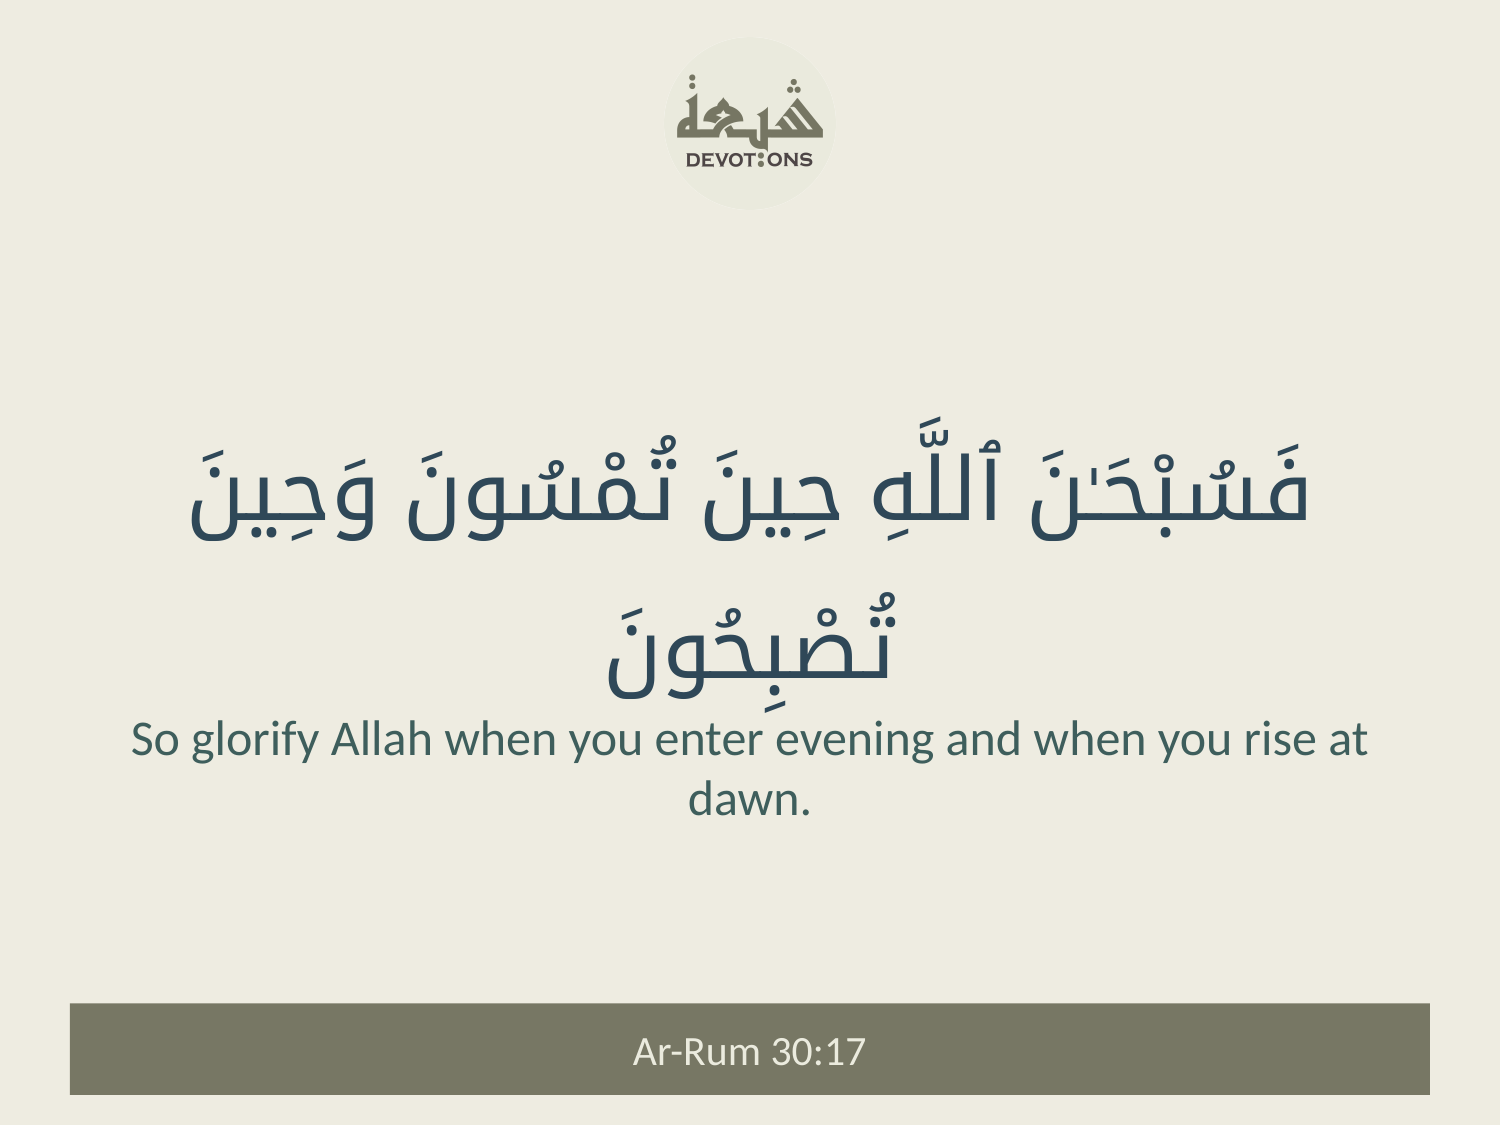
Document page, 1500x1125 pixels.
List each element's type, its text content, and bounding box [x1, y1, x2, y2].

picture [656, 29, 844, 203]
list Ar-Rum 30:17 [69, 1003, 1430, 1095]
list فَسُبْحَـٰنَ ٱللَّهِ حِينَ تُمْسُونَ وَحِينَ تُصْبِحُونَ So glorify Allah when you enter evening and when you rise at dawn. [69, 203, 1430, 1003]
